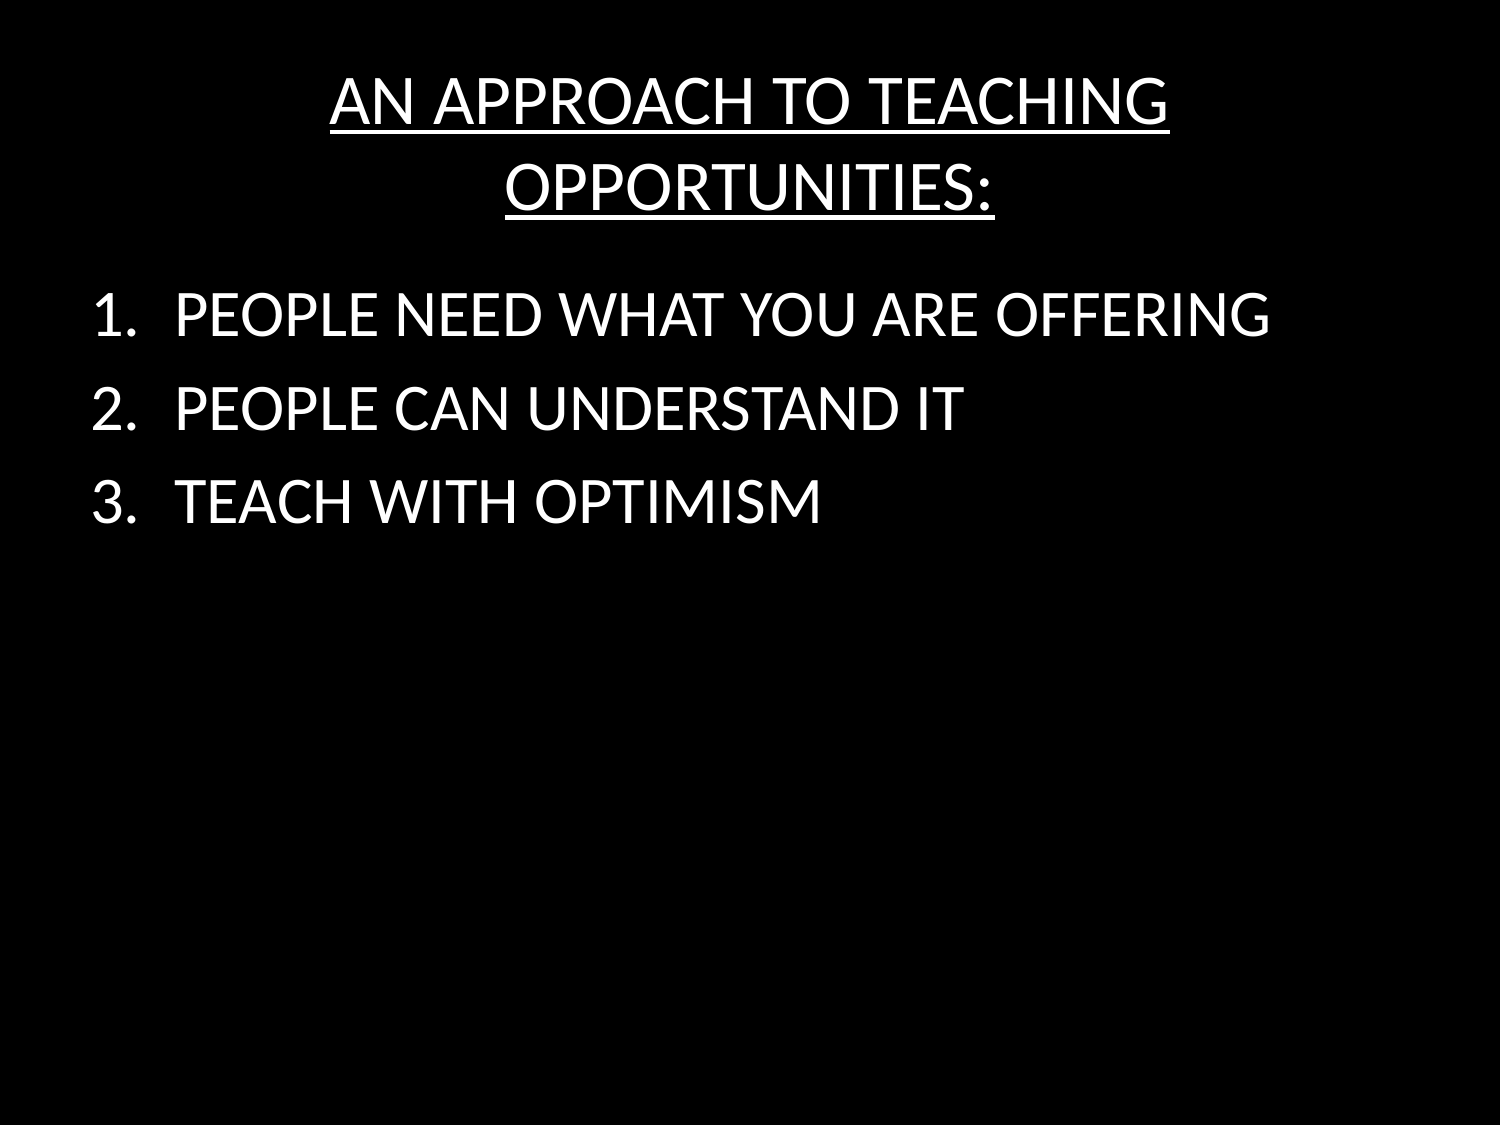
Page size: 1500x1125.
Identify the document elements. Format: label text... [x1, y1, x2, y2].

list PEOPLE NEED WHAT YOU ARE OFFERING PEOPLE CAN UNDERSTAND IT TEACH WITH OPTIMISM [75, 262, 1425, 1005]
title AN APPROACH TO TEACHING OPPORTUNITIES: [75, 45, 1425, 233]
